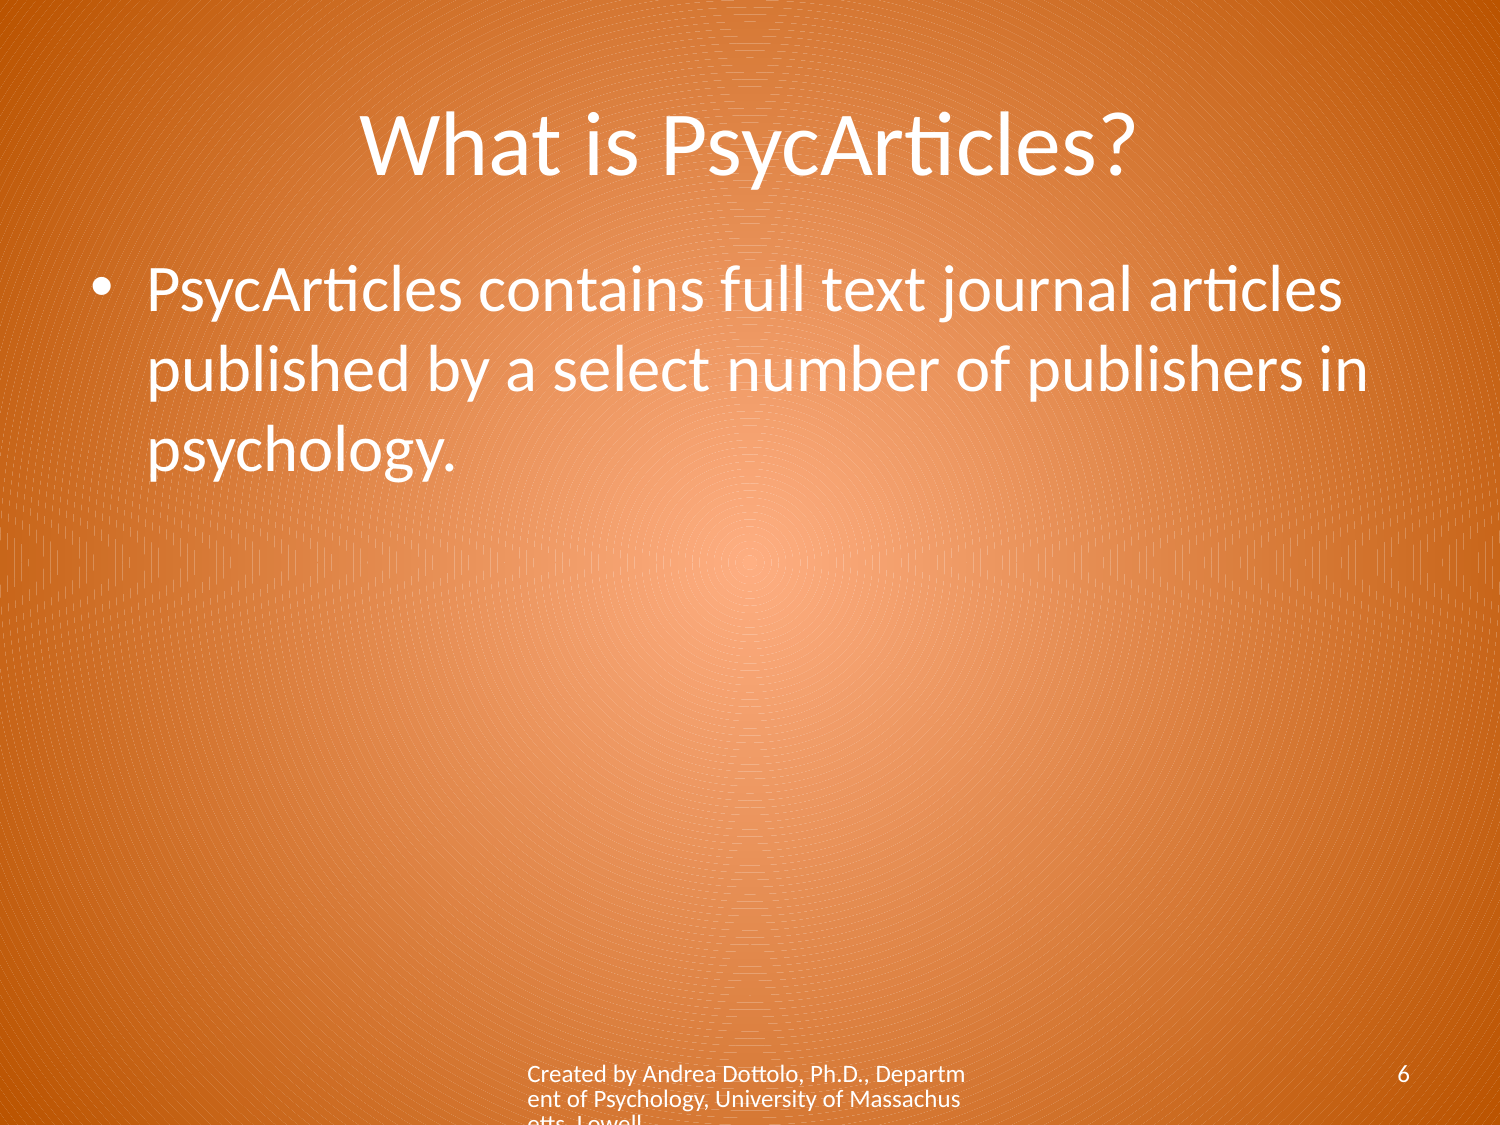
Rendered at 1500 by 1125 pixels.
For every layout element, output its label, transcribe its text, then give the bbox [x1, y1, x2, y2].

footer Created by Andrea Dottolo, Ph.D., Department of Psychology, University of Massachusetts, Lowell [512, 1042, 988, 1103]
slide_number 6 [1074, 1042, 1425, 1103]
list PsycArticles contains full text journal articles published by a select number of publishers in psychology. [75, 237, 1425, 1050]
title What is PsycArticles? [75, 45, 1425, 233]
